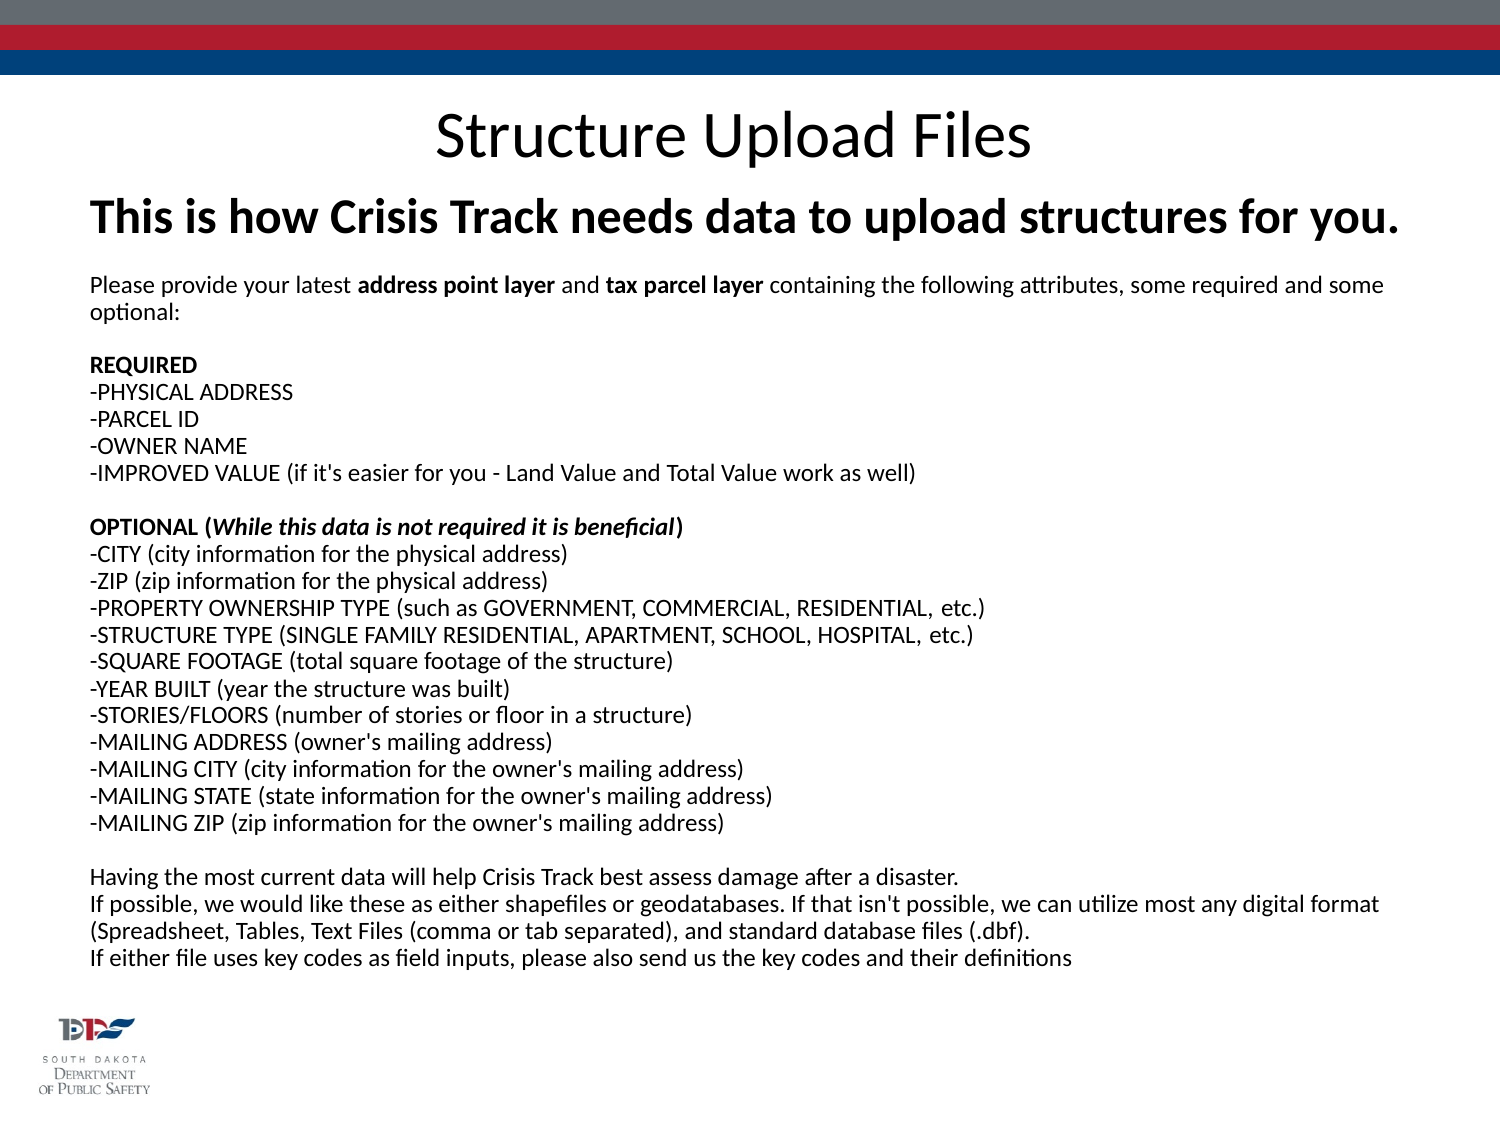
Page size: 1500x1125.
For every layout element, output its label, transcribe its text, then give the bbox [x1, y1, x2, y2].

picture [37, 1016, 150, 1096]
list Structure Upload Files [93, 92, 1390, 245]
list This is how Crisis Track needs data to upload structures for you. Please provide your latest address point layer and tax parcel layer containing the following attributes, some required and some optional: REQUIRED -PHYSICAL ADDRESS -PARCEL ID -OWNER NAME -IMPROVED VALUE (if it's easier for you - Land Value and Total Value work as well) OPTIONAL (While this data is not required it is beneficial) -CITY (city information for the physical address) -ZIP (zip information for the physical address) -PROPERTY OWNERSHIP TYPE (such as GOVERNMENT, COMMERCIAL, RESIDENTIAL, etc.) -STRUCTURE TYPE (SINGLE FAMILY RESIDENTIAL, APARTMENT, SCHOOL, HOSPITAL, etc.) -SQUARE FOOTAGE (total square footage of the structure) -YEAR BUILT (year the structure was built) -STORIES/FLOORS (number of stories or floor in a structure) -MAILING ADDRESS (owner's mailing address) -MAILING CITY (city information for the owner's mailing address) -MAILING STATE (state information for the owner's mailing address) -MAILING ZIP (zip information for the owner's mailing address) Having the most current data will help Crisis Track best assess damage after a disaster. If possible, we would like these as either shapefiles or geodatabases. If that isn't possible, we can utilize most any digital format (Spreadsheet, Tables, Text Files (comma or tab separated), and standard database files (.dbf). If either file uses key codes as field inputs, please also send us the key codes and their definitions [75, 183, 1425, 1002]
